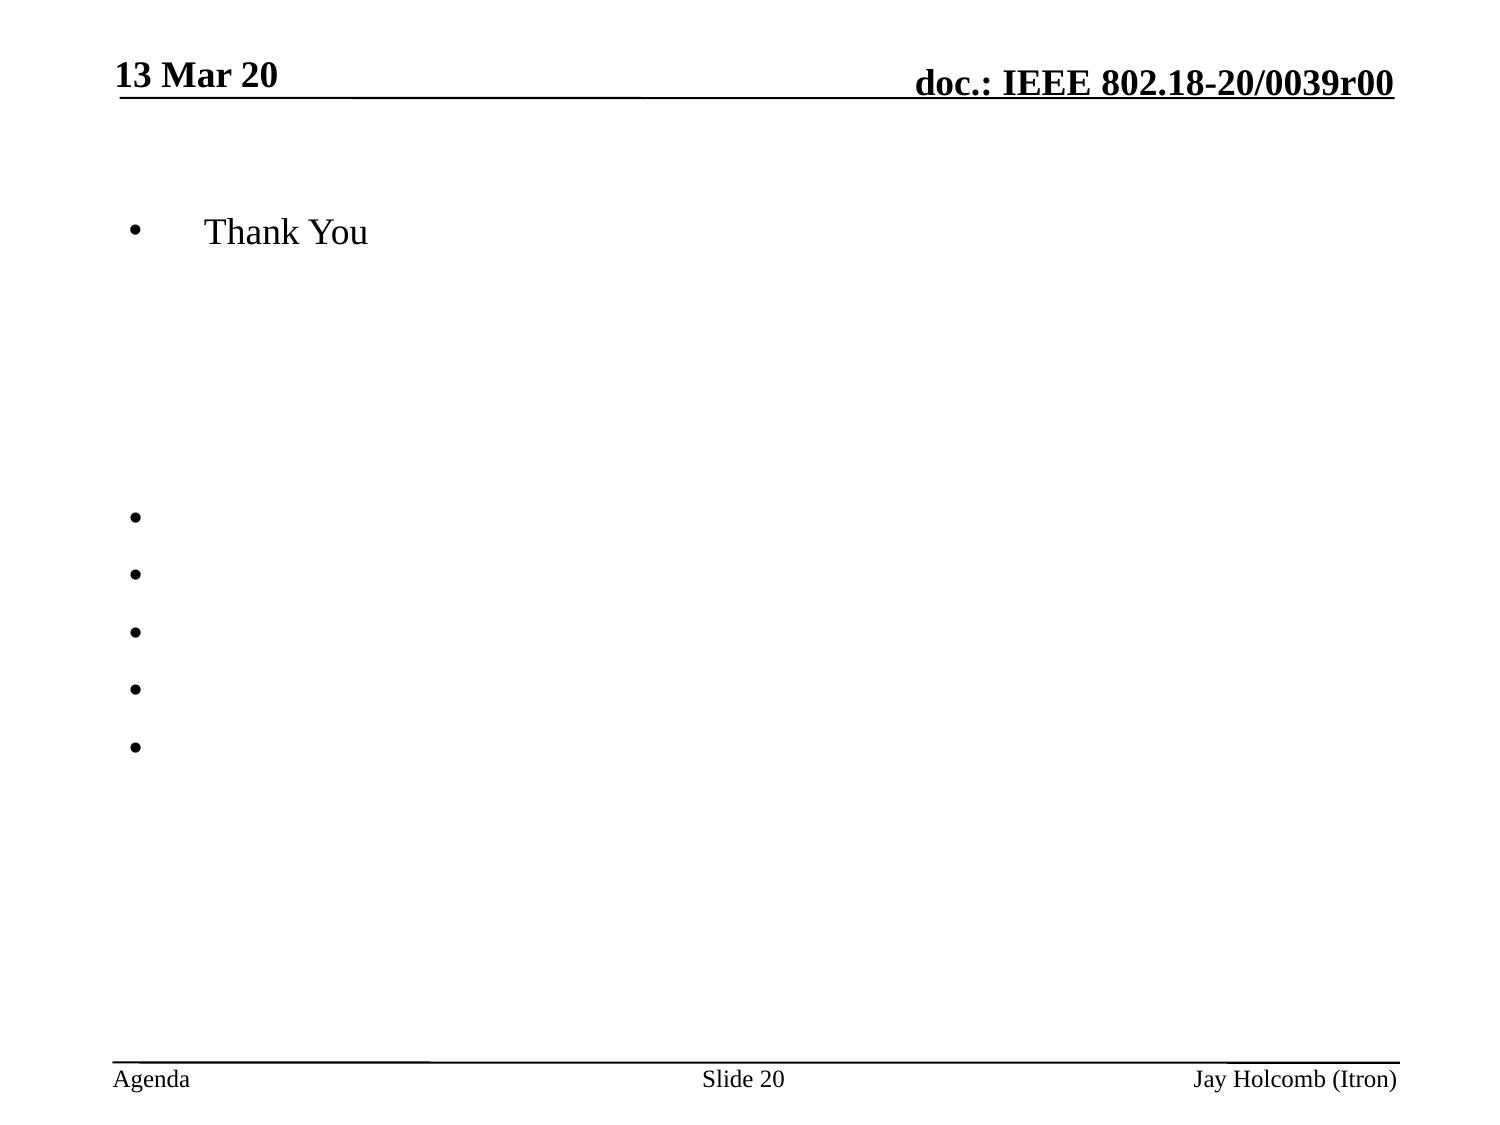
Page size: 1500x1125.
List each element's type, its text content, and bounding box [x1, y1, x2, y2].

footer Jay Holcomb (Itron) [874, 1061, 1398, 1093]
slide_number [114, 49, 478, 95]
text_box Thank You [114, 199, 777, 305]
text_box [114, 487, 1464, 844]
slide_number Slide 20 [687, 1061, 800, 1123]
